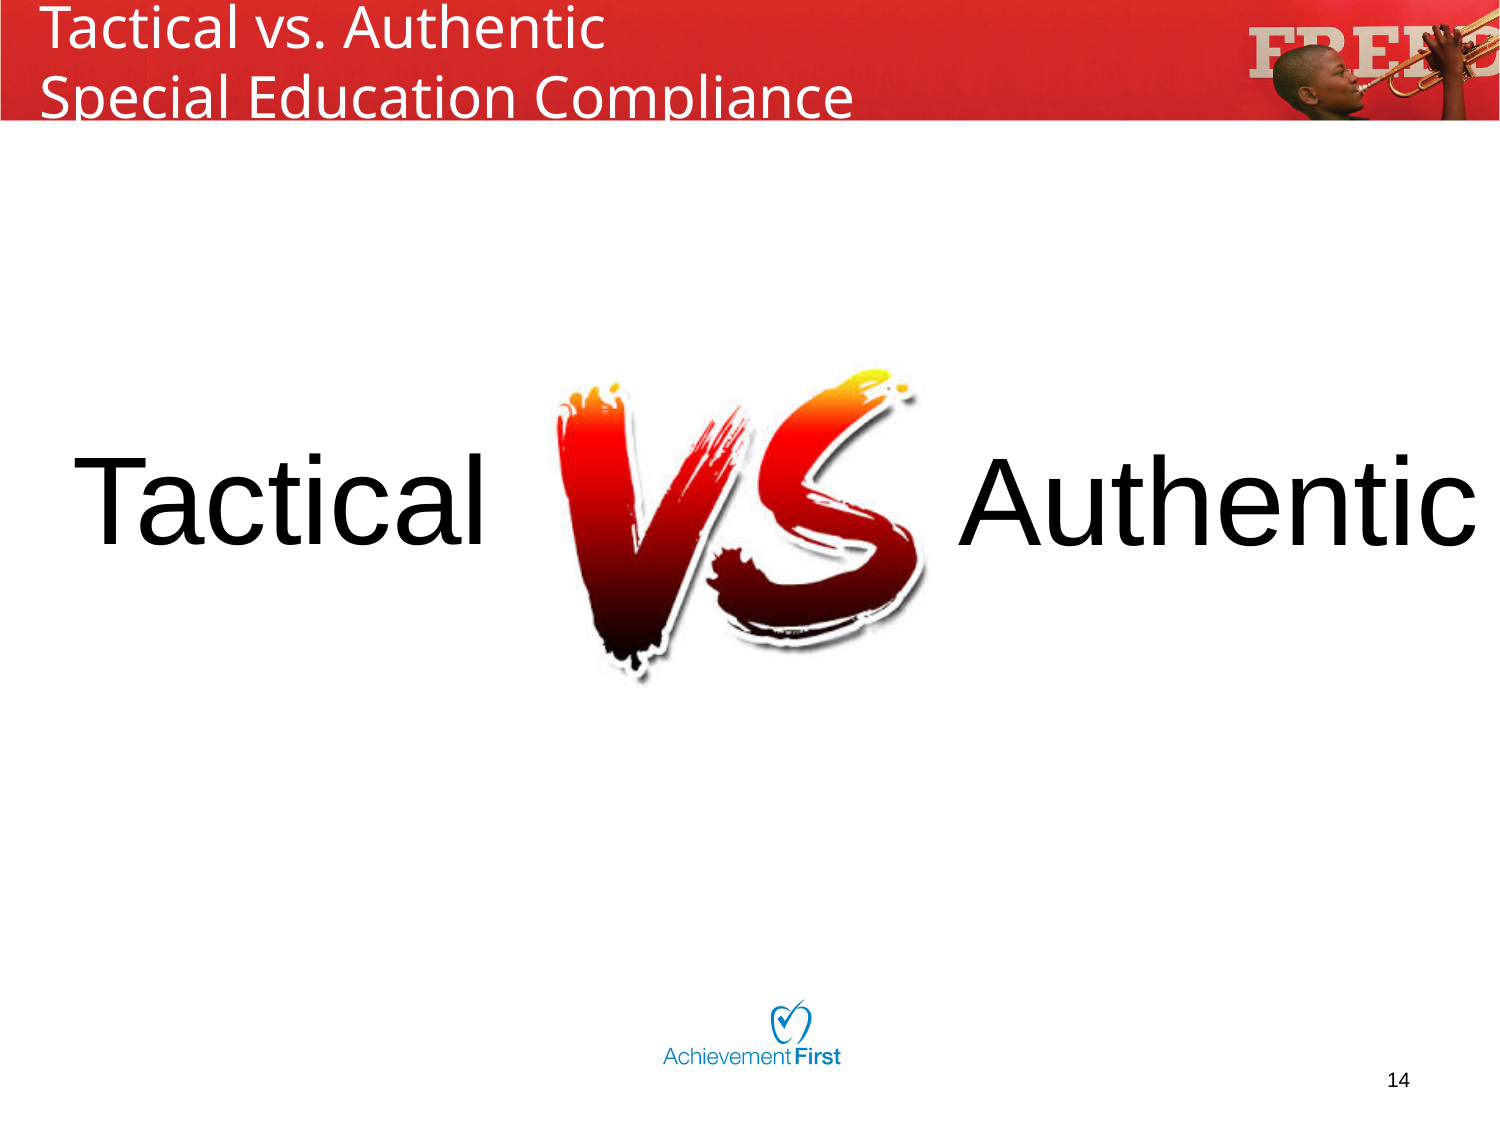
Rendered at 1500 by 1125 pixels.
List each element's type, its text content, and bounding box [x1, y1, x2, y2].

title Tactical vs. Authentic Special Education Compliance [24, 15, 1026, 104]
slide_number 14 [1074, 1059, 1426, 1125]
text_box Tactical [0, 412, 544, 578]
picture [663, 999, 841, 1069]
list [549, 362, 930, 688]
picture [0, 0, 1500, 122]
text_box Authentic [937, 413, 1500, 579]
